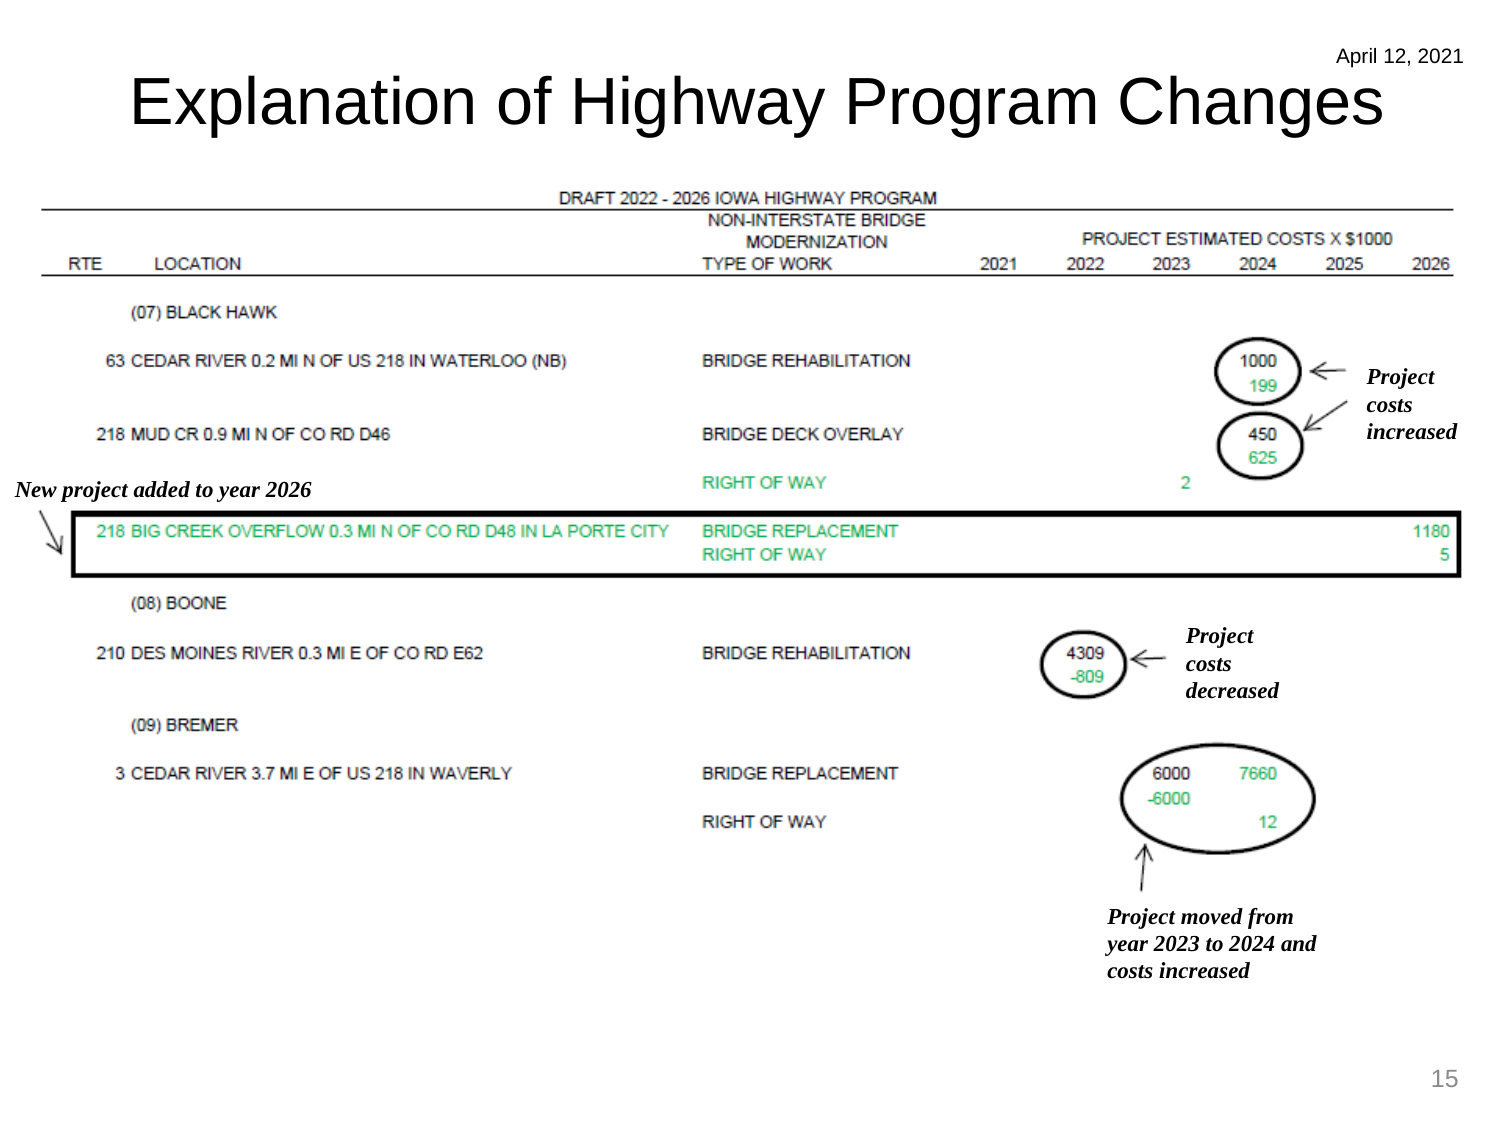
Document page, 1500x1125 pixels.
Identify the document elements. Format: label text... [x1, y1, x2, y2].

slide_number 15 [1123, 1047, 1474, 1108]
text_box April 12, 2021 [1321, 34, 1479, 75]
text_box Explanation of Highway Program Changes [82, 50, 1433, 140]
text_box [0, 141, 1485, 993]
